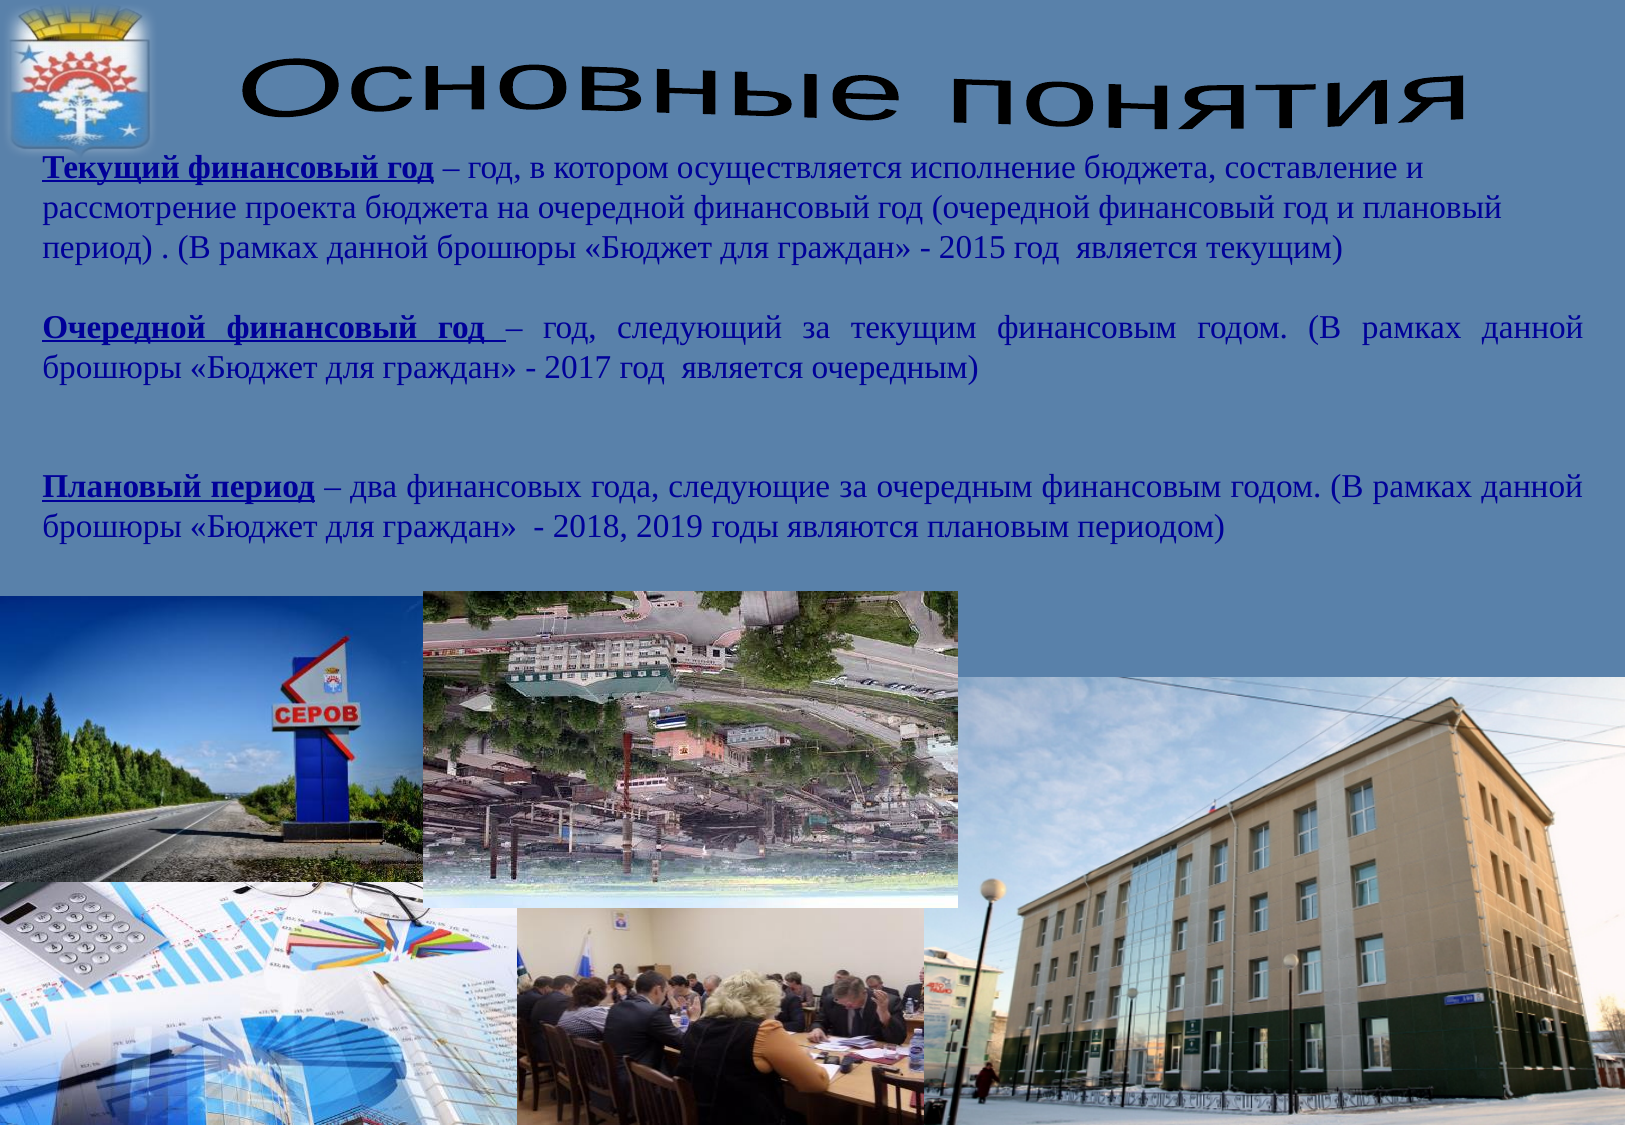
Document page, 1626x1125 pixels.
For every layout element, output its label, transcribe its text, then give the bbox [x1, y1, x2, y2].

picture [0, 591, 1625, 1125]
text_box Текущий финансовый год – год, в котором осуществляется исполнение бюджета, составление и рассмотрение проекта бюджета на очередной финансовый год (очередной финансовый год и плановый период) . (В рамках данной брошюры «Бюджет для граждан» - 2015 год является текущим) Очередной финансовый год – год, следующий за текущим финансовым годом. (В рамках данной брошюры «Бюджет для граждан» - 2017 год является очередным) Плановый период – два финансовых года, следующие за очередным финансовым годом. (В рамках данной брошюры «Бюджет для граждан» - 2018, 2019 годы являются плановым периодом) [27, 137, 1600, 552]
picture [0, 1, 160, 161]
